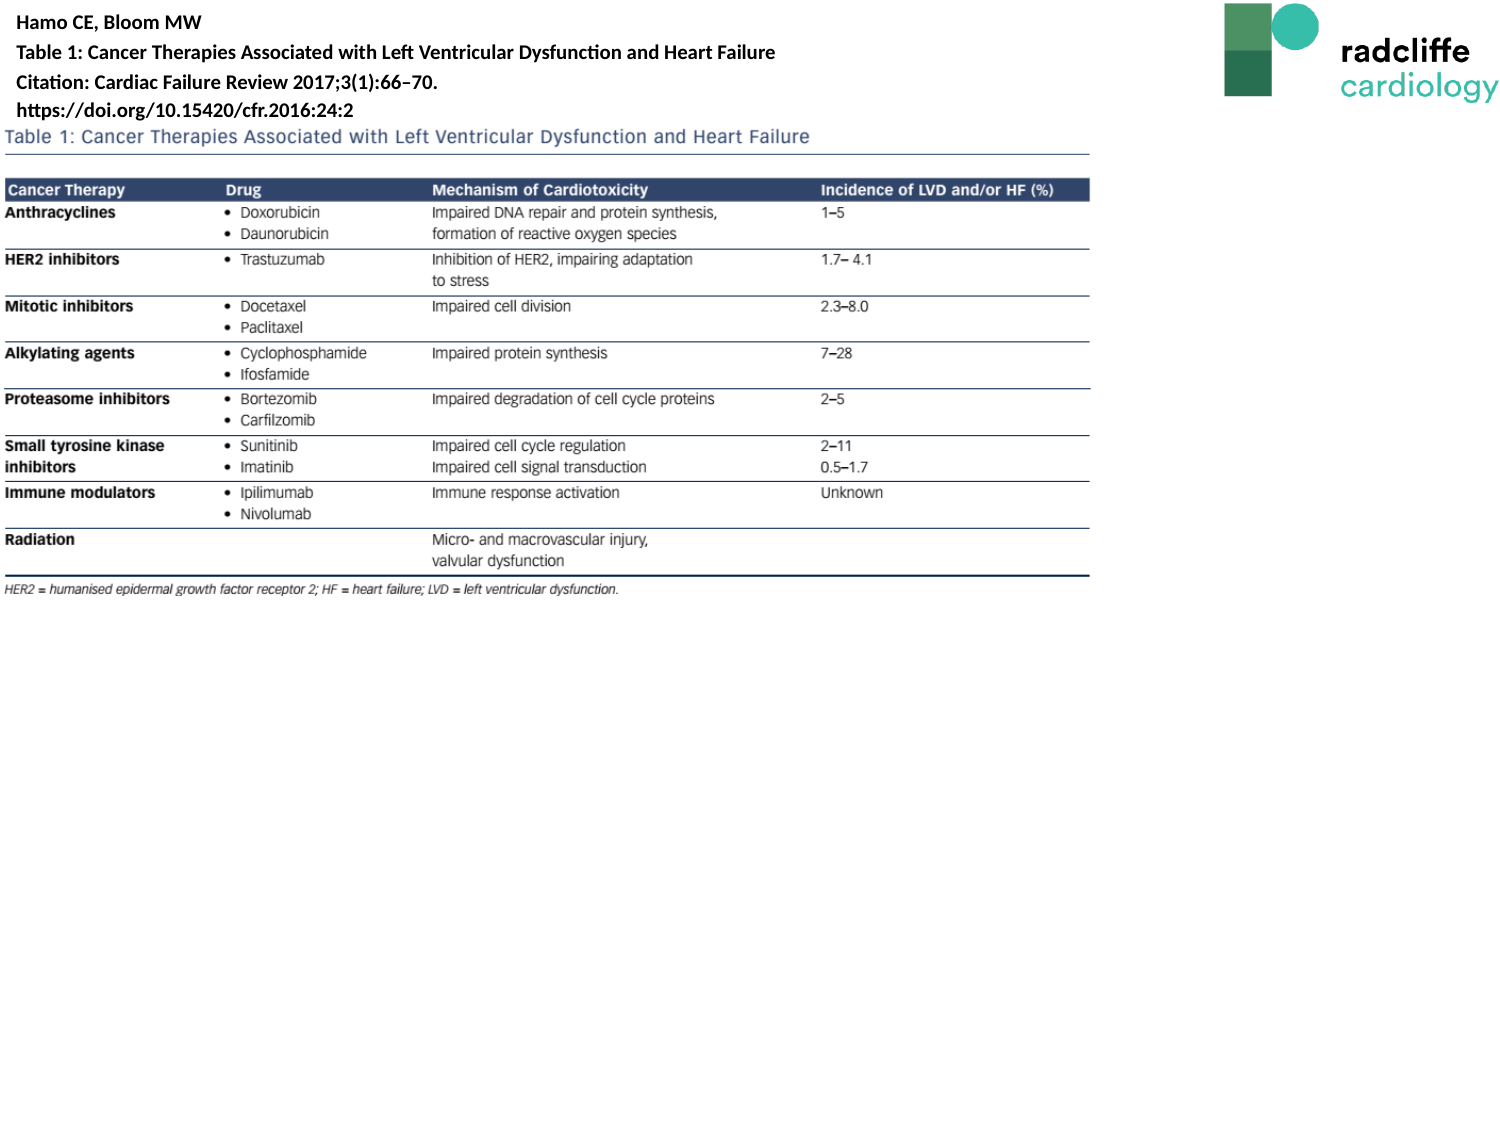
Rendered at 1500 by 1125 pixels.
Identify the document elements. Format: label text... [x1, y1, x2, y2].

text_box Table 1: Cancer Therapies Associated with Left Ventricular Dysfunction and Heart Failure [1, 31, 1224, 60]
picture [1224, 1, 1499, 104]
text_box Hamo CE, Bloom MW [1, 1, 939, 31]
text_box Citation: Cardiac Failure Review 2017;3(1):66–70. [1, 60, 1224, 89]
picture [1, 124, 1096, 596]
text_box https://doi.org/10.15420/cfr.2016:24:2 [1, 89, 1500, 129]
